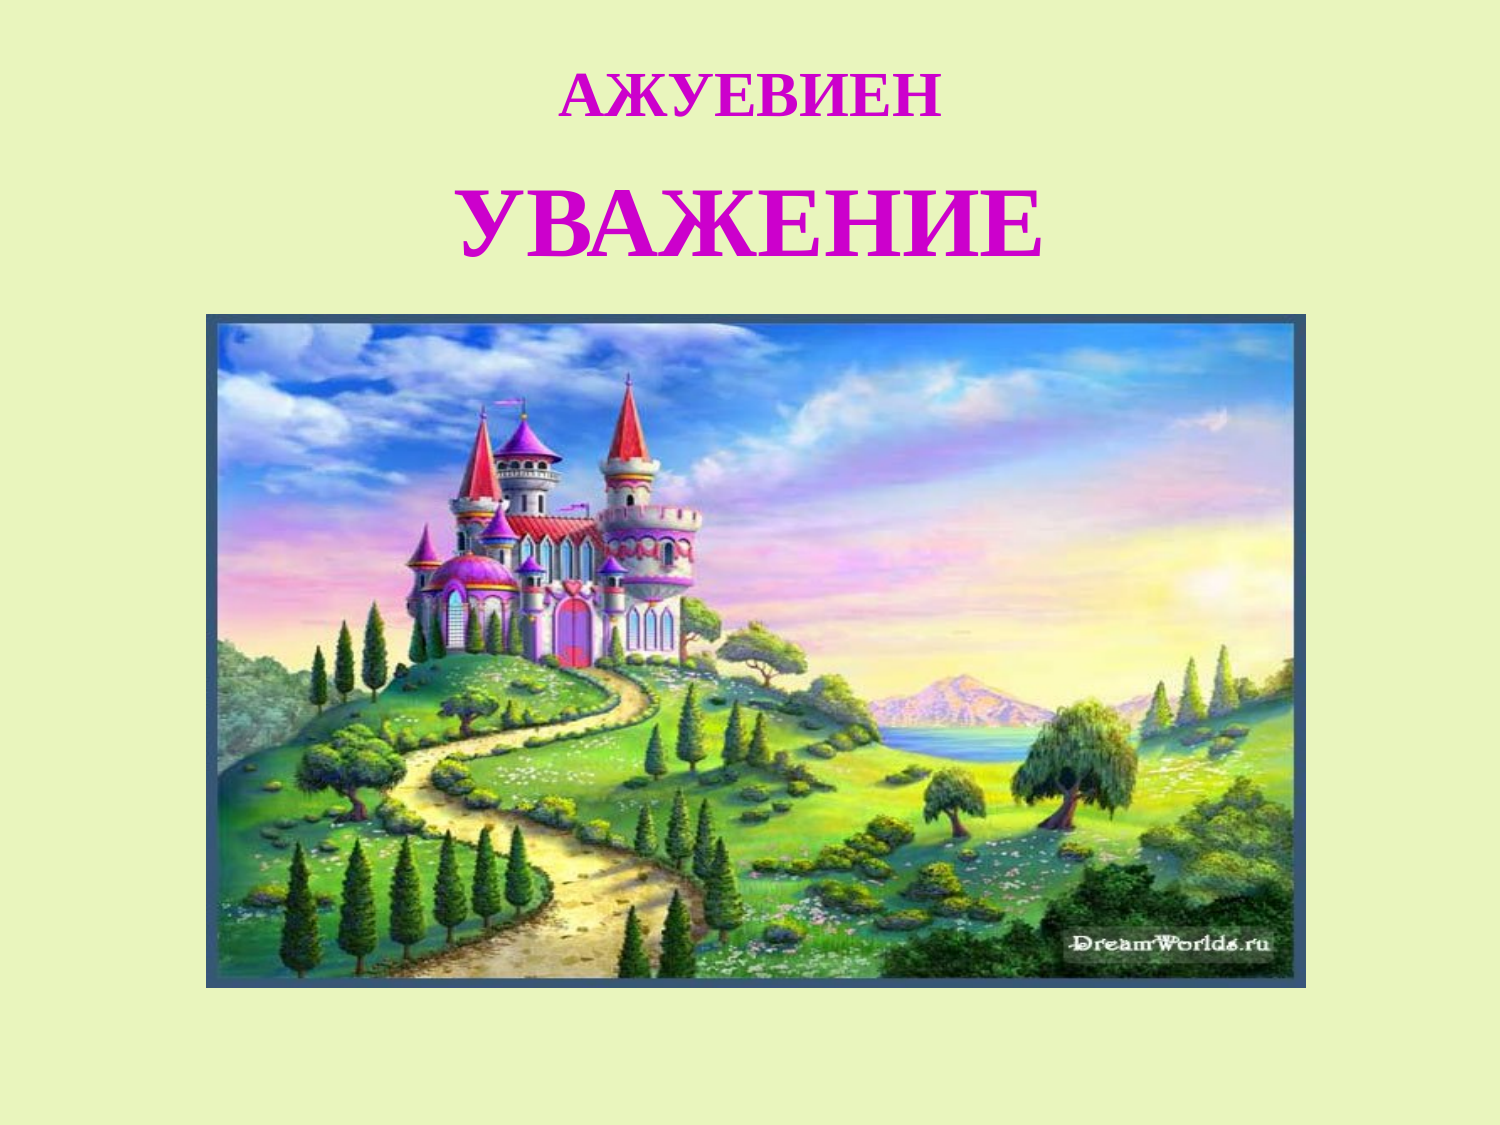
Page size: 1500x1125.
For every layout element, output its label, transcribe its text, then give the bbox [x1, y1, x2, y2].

title АЖУЕВИЕН [75, 45, 1425, 138]
picture [206, 314, 1306, 988]
list УВАЖЕНИЕ [75, 149, 1425, 1005]
